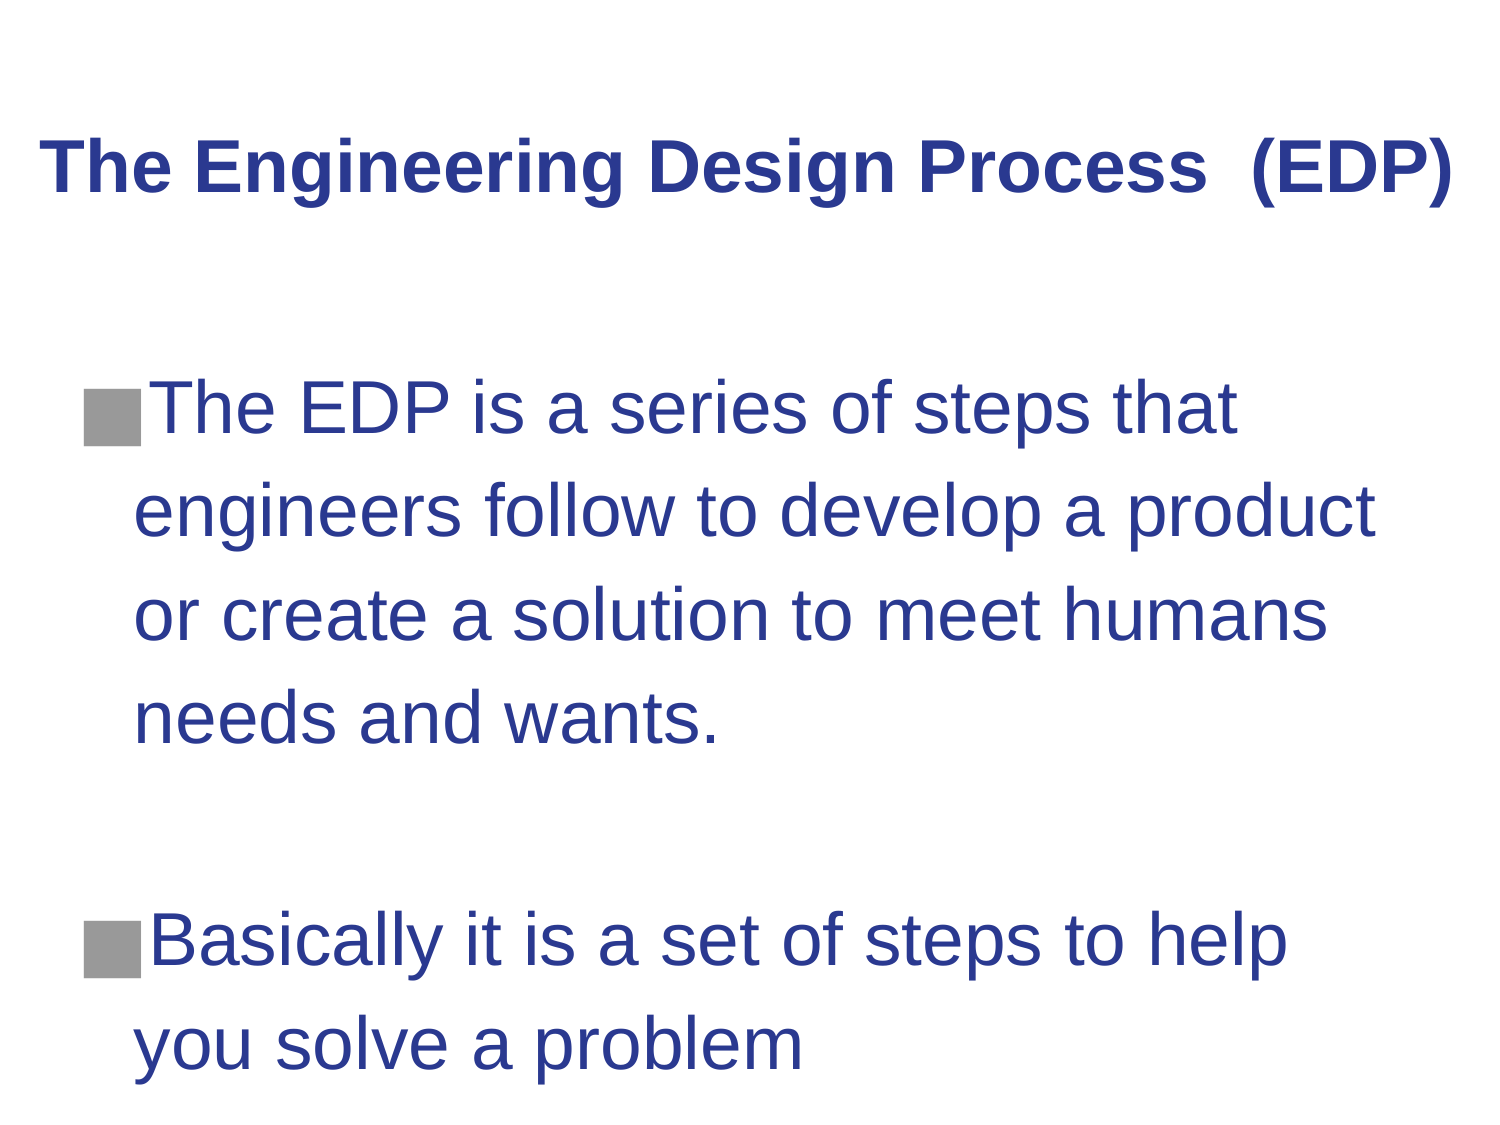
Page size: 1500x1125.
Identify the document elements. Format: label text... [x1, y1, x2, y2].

title The Engineering Design Process (EDP) [24, 75, 1475, 250]
list The EDP is a series of steps that engineers follow to develop a product or create a solution to meet humans needs and wants. Basically it is a set of steps to help you solve a problem [62, 337, 1438, 975]
